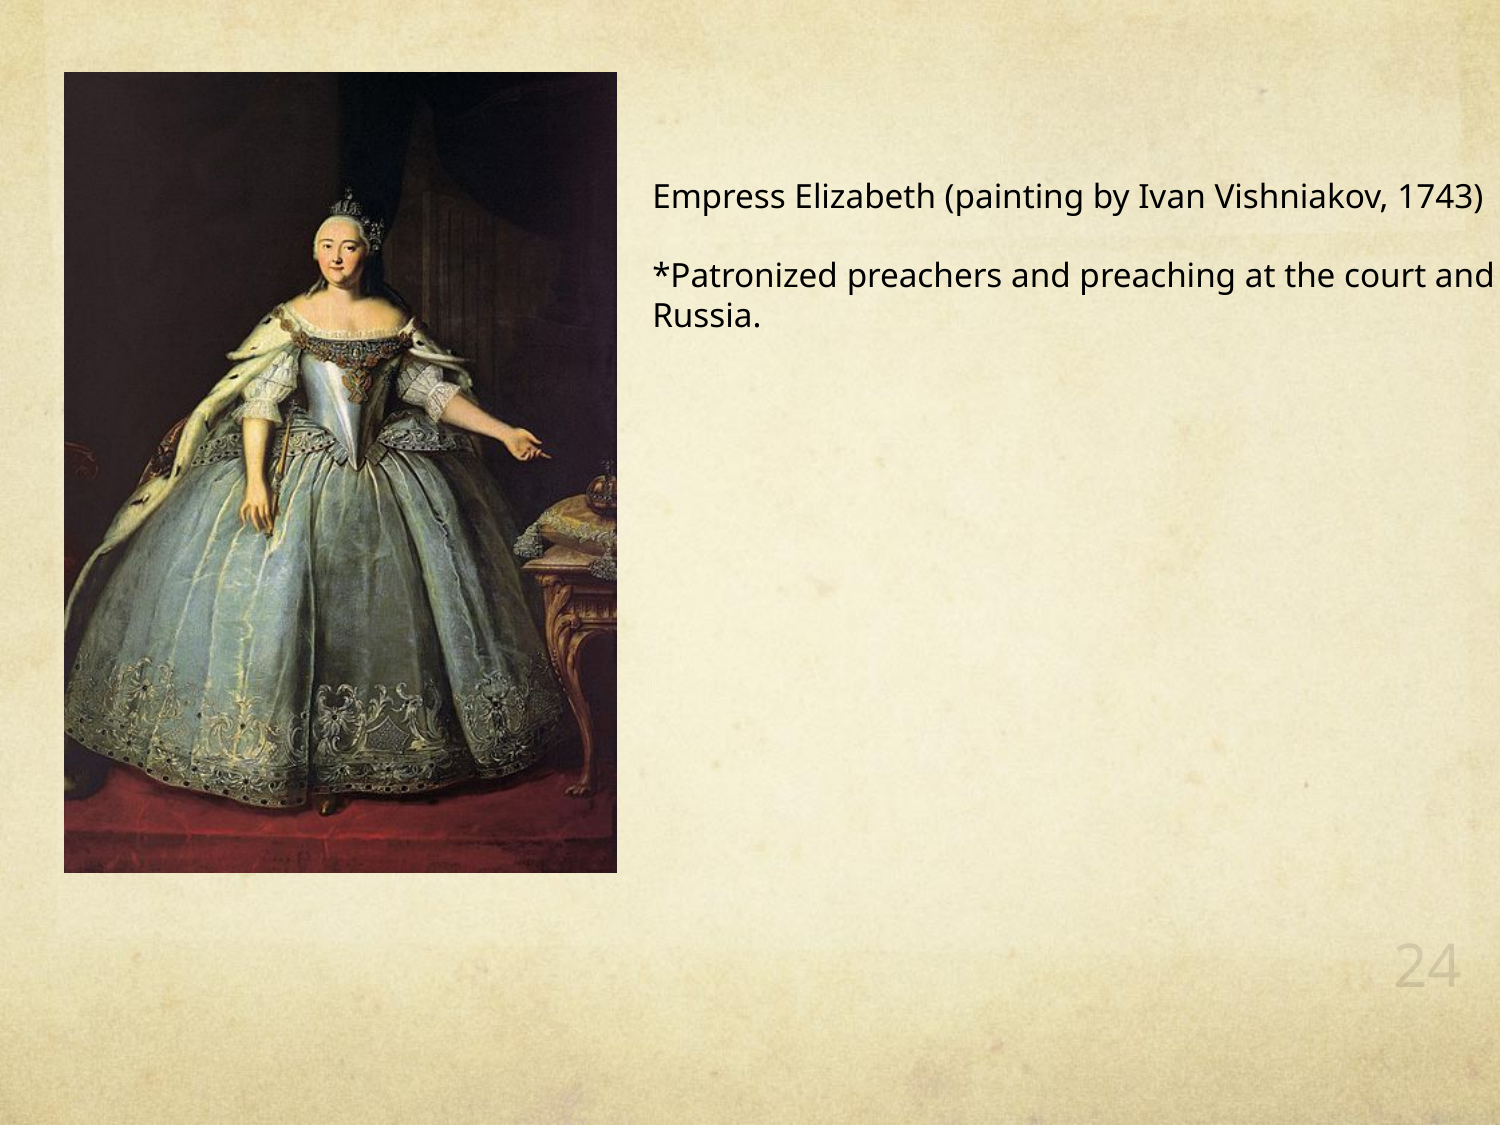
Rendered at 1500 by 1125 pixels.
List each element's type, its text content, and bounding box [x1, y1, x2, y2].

picture [0, 0, 1500, 1125]
slide_number 24 [1233, 898, 1478, 1038]
text_box Empress Elizabeth (painting by Ivan Vishniakov, 1743) *Patronized preachers and preaching at the court and in Russia. [637, 127, 1500, 542]
